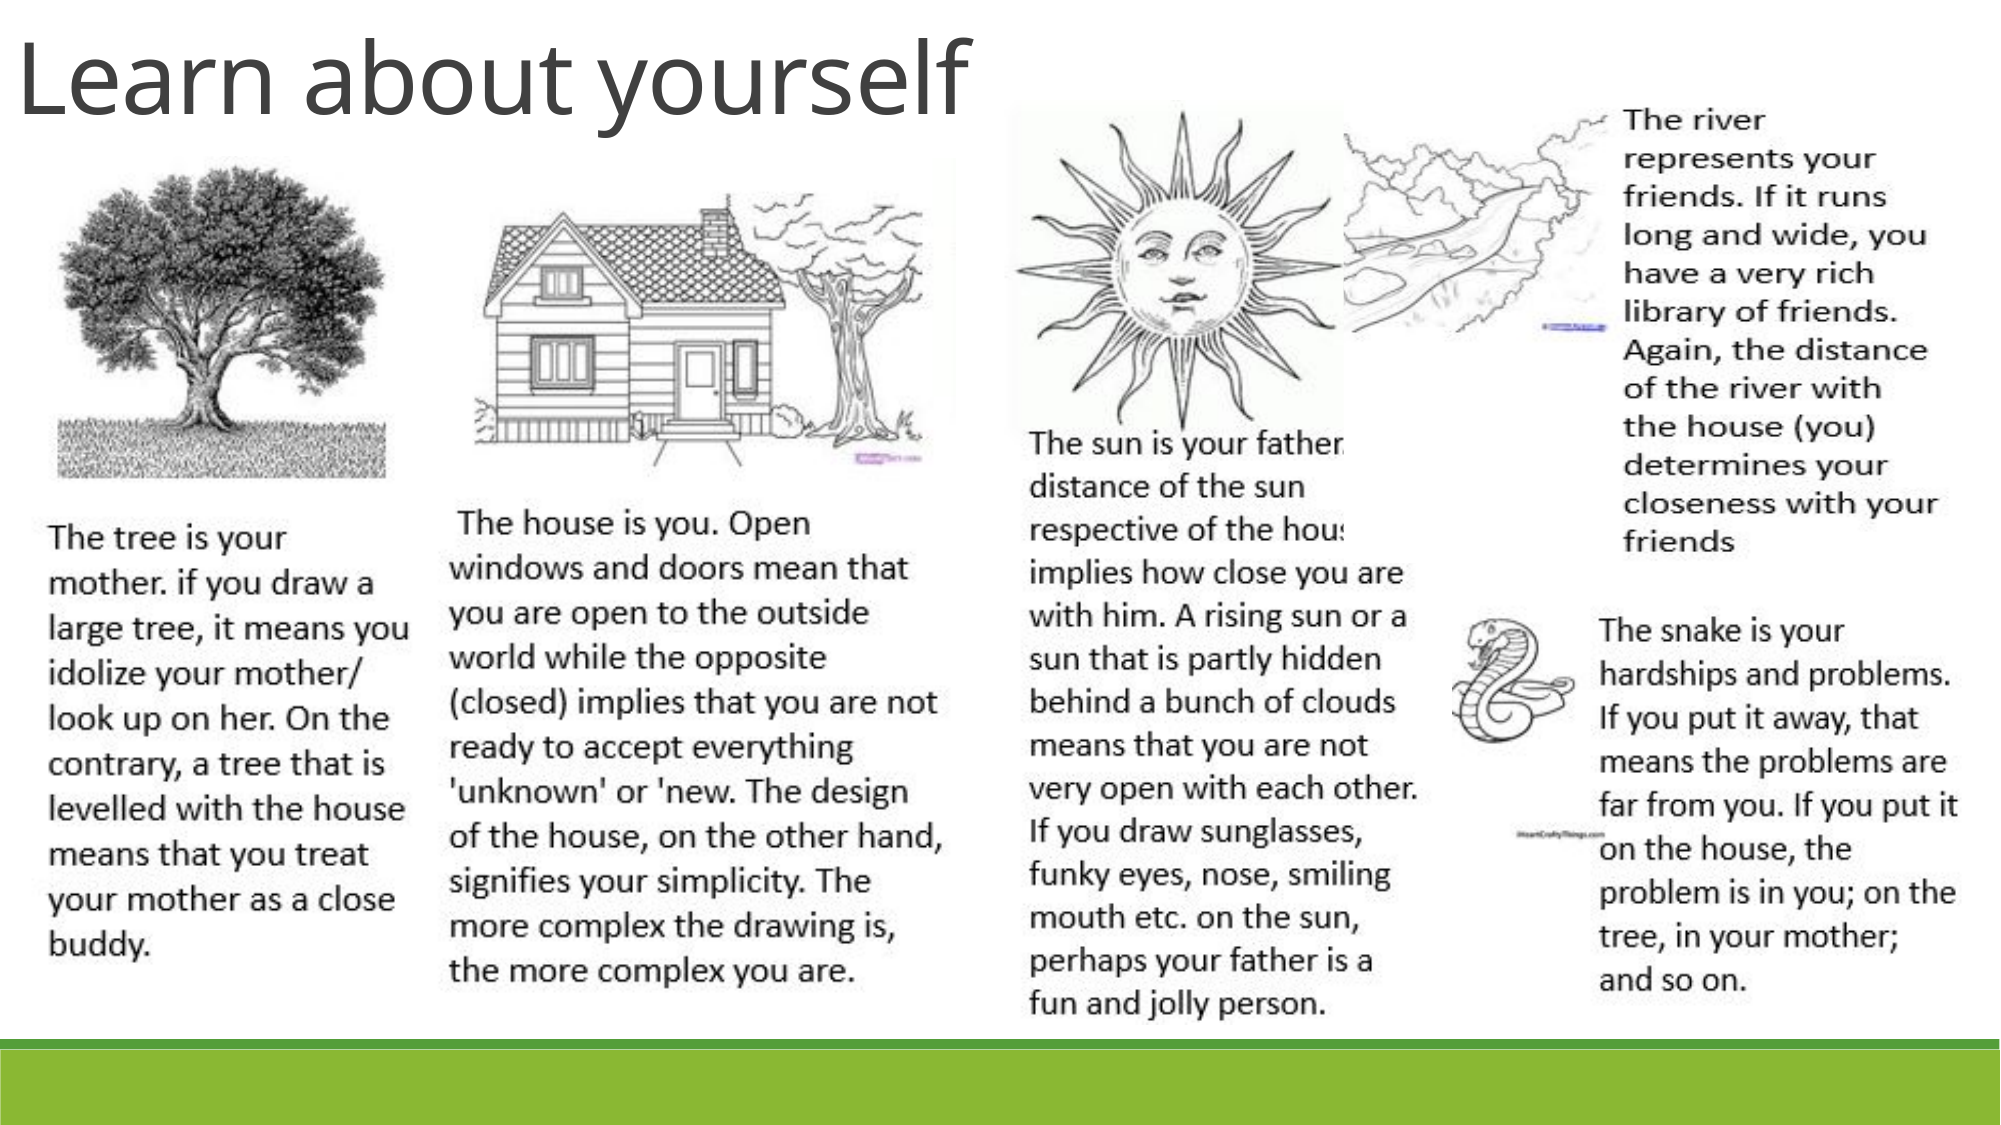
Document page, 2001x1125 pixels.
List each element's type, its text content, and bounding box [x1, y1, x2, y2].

picture [15, 79, 1971, 1025]
title Learn about yourself [0, 24, 1275, 143]
